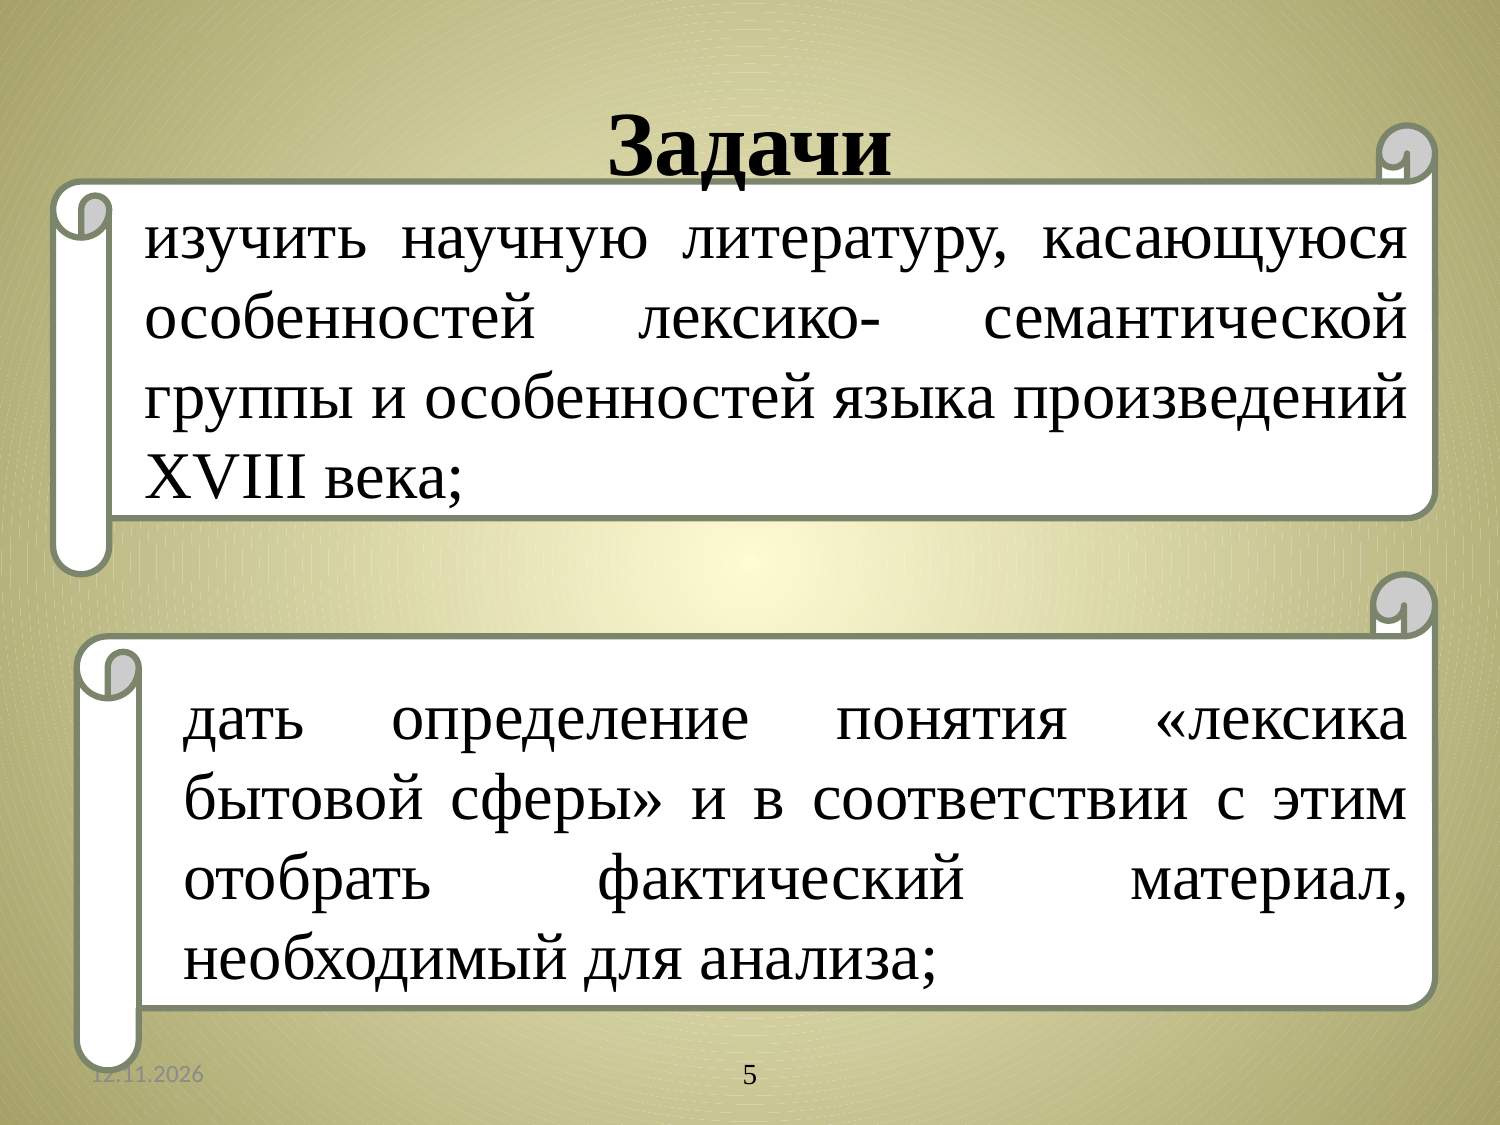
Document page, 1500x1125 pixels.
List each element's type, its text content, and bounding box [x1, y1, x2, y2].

footer 5 [512, 1042, 988, 1103]
text_box [73, 578, 1439, 1050]
text_box [49, 179, 112, 578]
text_box [1425, 128, 1439, 516]
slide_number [75, 1042, 425, 1103]
list изучить научную литературу, касающуюся особенностей лексико- семантической группы и особенностей языка произведений XVIII века; дать определение понятия «лексика бытовой сферы» и в соответствии с этим отобрать фактический материал, необходимый для анализа; [112, 233, 1425, 1005]
title Задачи [75, 45, 1425, 233]
